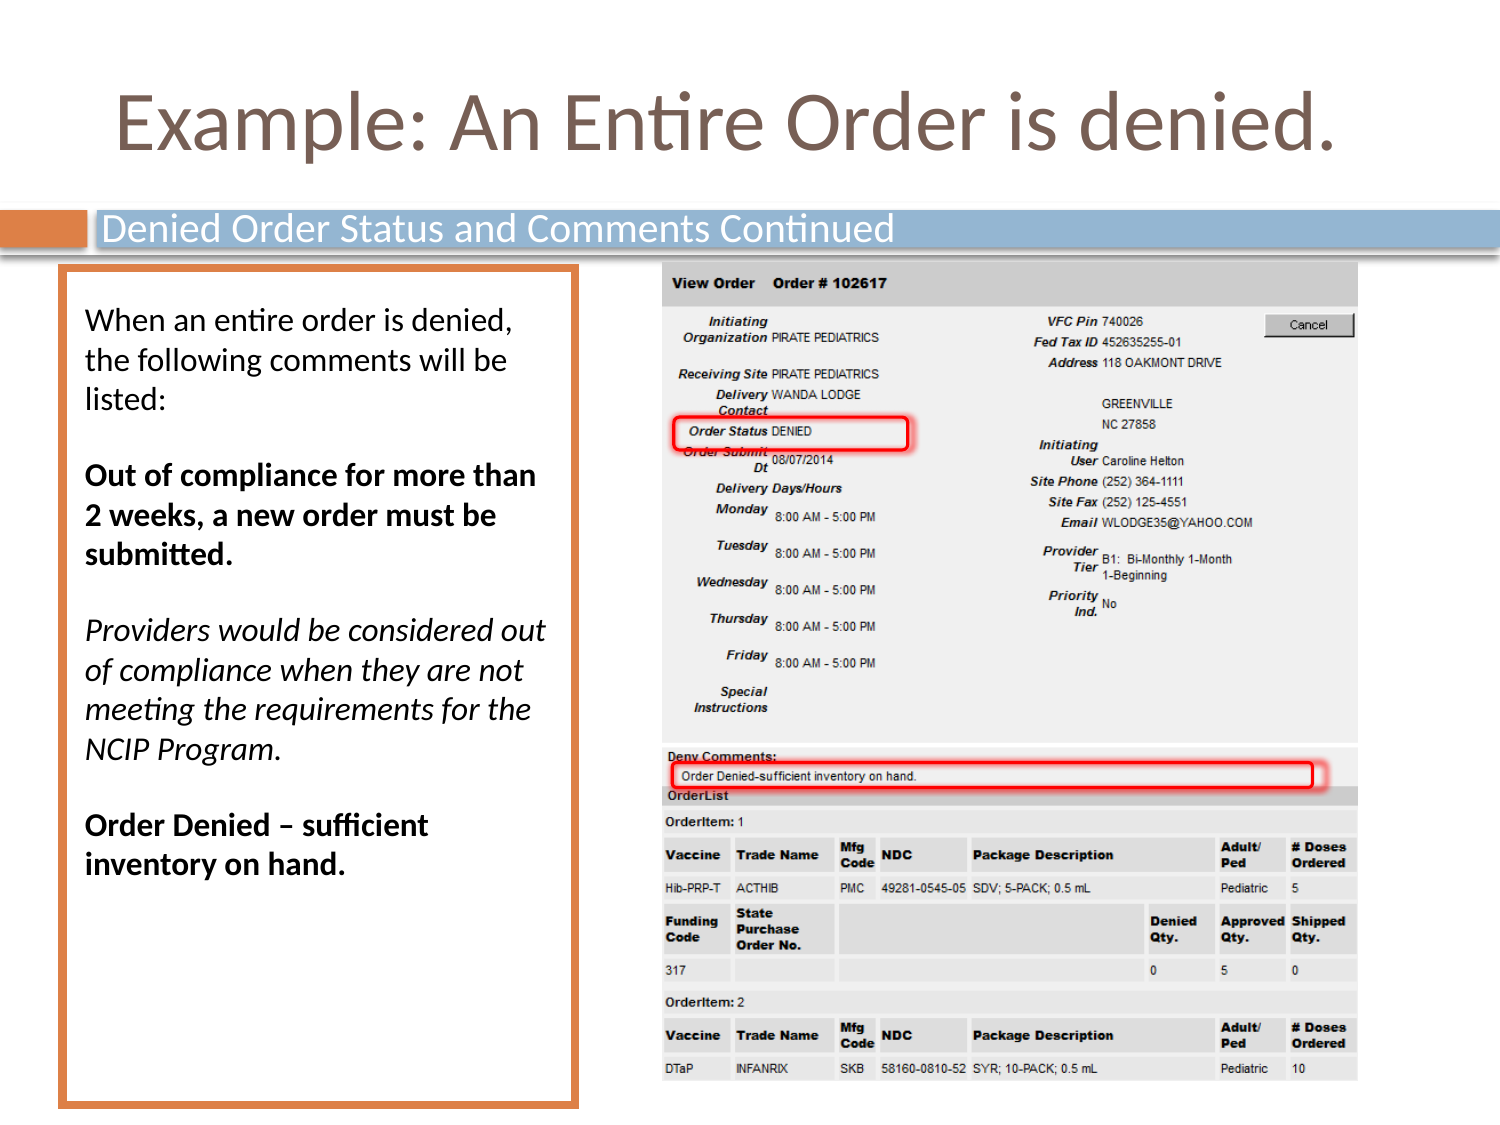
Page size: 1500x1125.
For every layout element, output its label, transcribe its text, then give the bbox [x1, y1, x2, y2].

picture [662, 262, 1358, 1081]
title Example: An Entire Order is denied. [99, 44, 1425, 188]
list When an entire order is denied, the following comments will be listed: Out of compliance for more than 2 weeks, a new order must be submitted. Providers would be considered out of compliance when they are not meeting the requirements for the NCIP Program. Order Denied – sufficient inventory on hand. [58, 264, 579, 1109]
text_box Denied Order Status and Comments Continued [86, 153, 1412, 297]
